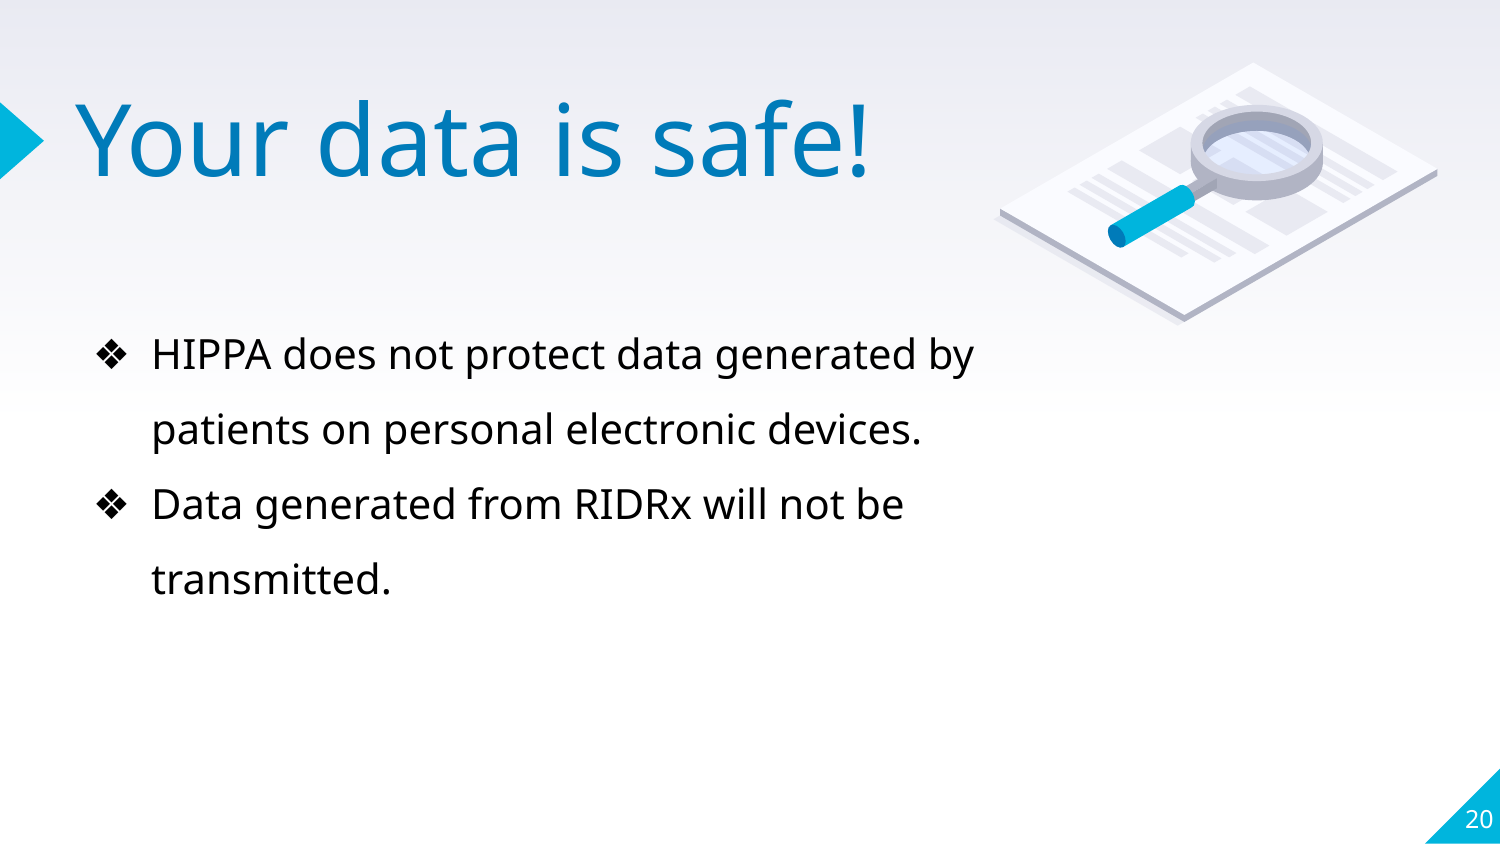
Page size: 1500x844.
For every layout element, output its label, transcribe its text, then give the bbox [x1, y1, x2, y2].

list HIPPA does not protect data generated by patients on personal electronic devices. Data generated from RIDRx will not be transmitted. [76, 303, 1068, 653]
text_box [993, 62, 1438, 326]
slide_number 20 [1418, 760, 1494, 838]
title Your data is safe! [75, 99, 988, 277]
